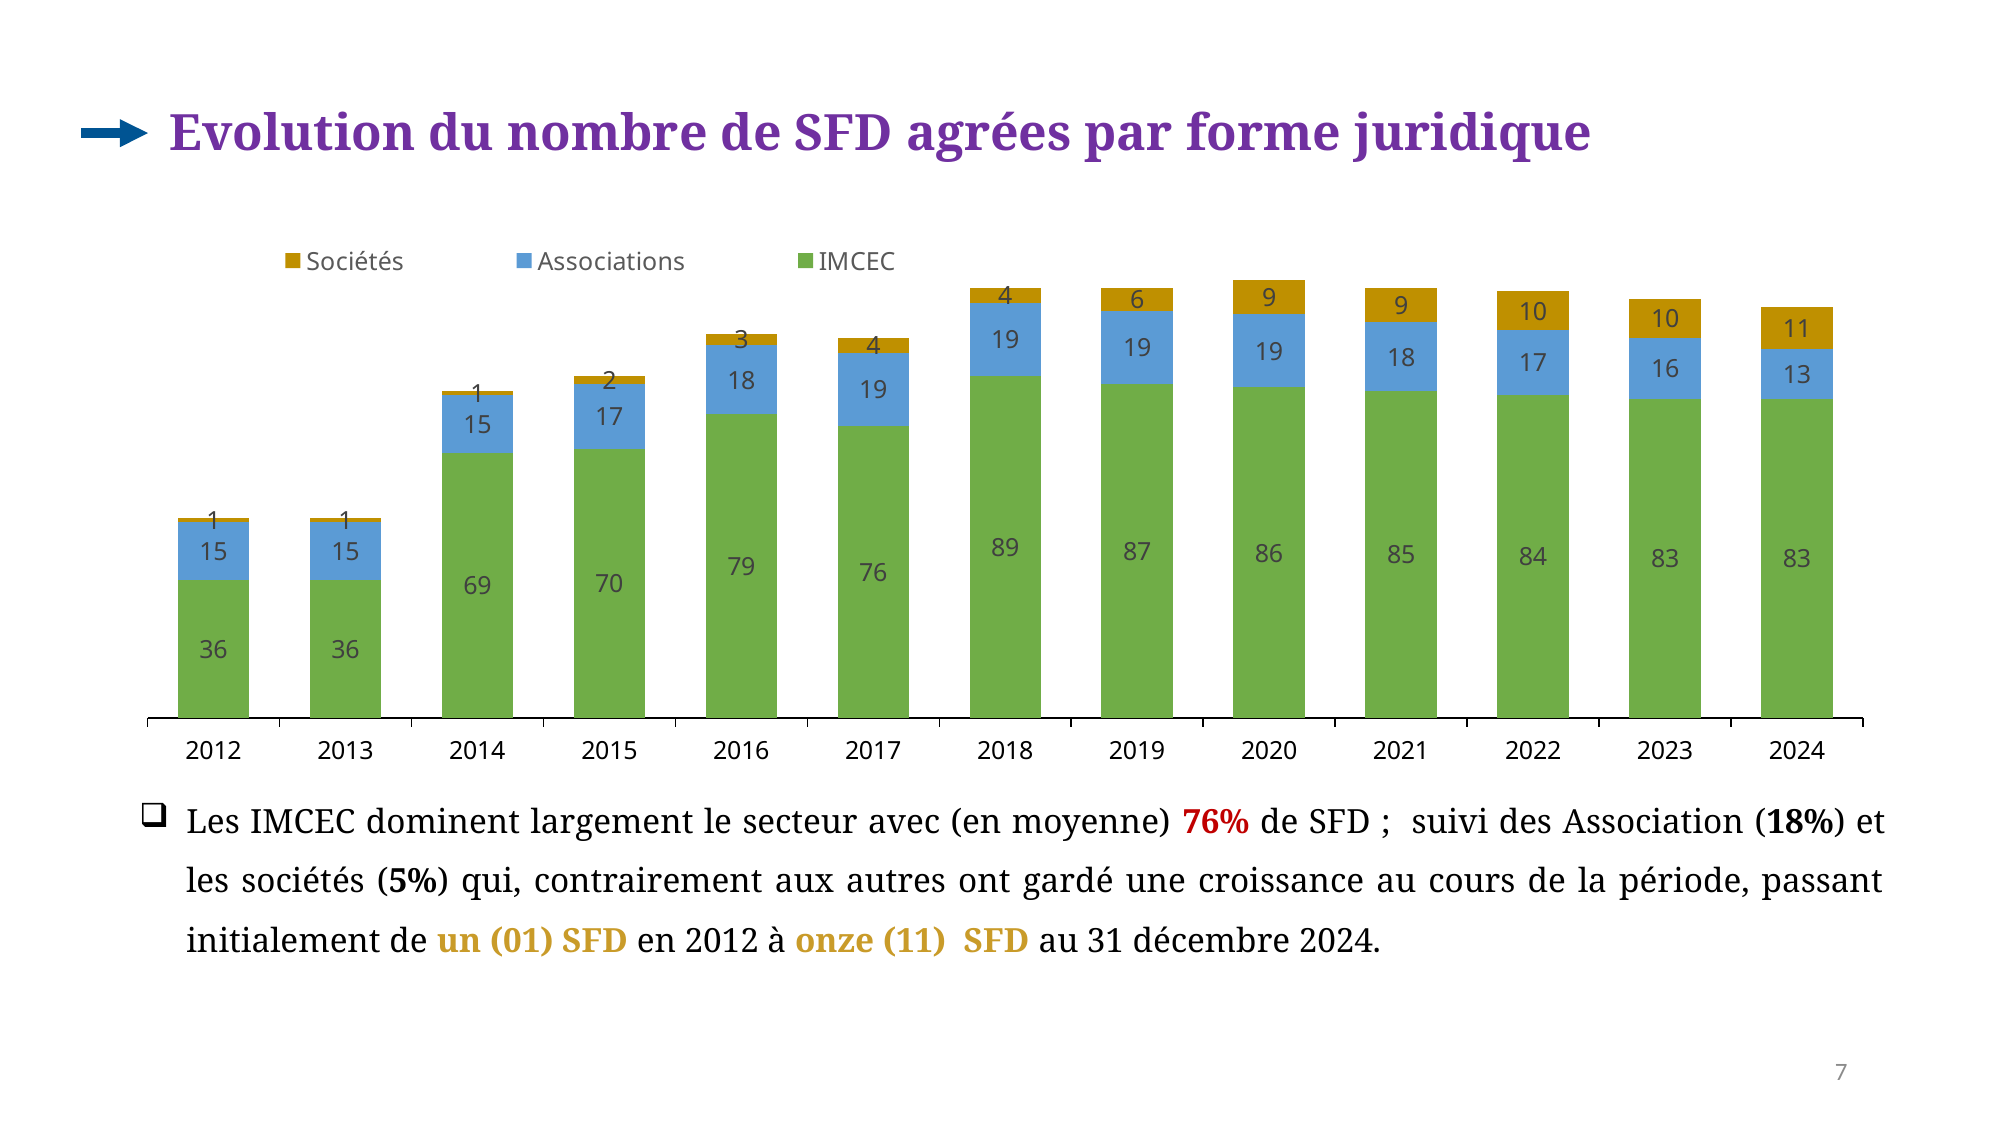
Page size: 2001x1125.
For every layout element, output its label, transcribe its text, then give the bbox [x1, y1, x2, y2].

text_box Les IMCEC dominent largement le secteur avec (en moyenne) 76% de SFD ; suivi des Association (18%) et les sociétés (5%) qui, contrairement aux autres ont gardé une croissance au cours de la période, passant initialement de un (01) SFD en 2012 à onze (11) SFD au 31 décembre 2024. [124, 767, 1901, 972]
chart [124, 201, 1876, 768]
text_box Evolution du nombre de SFD agrées par forme juridique [154, 92, 1641, 168]
slide_number 7 [1412, 1040, 1863, 1101]
